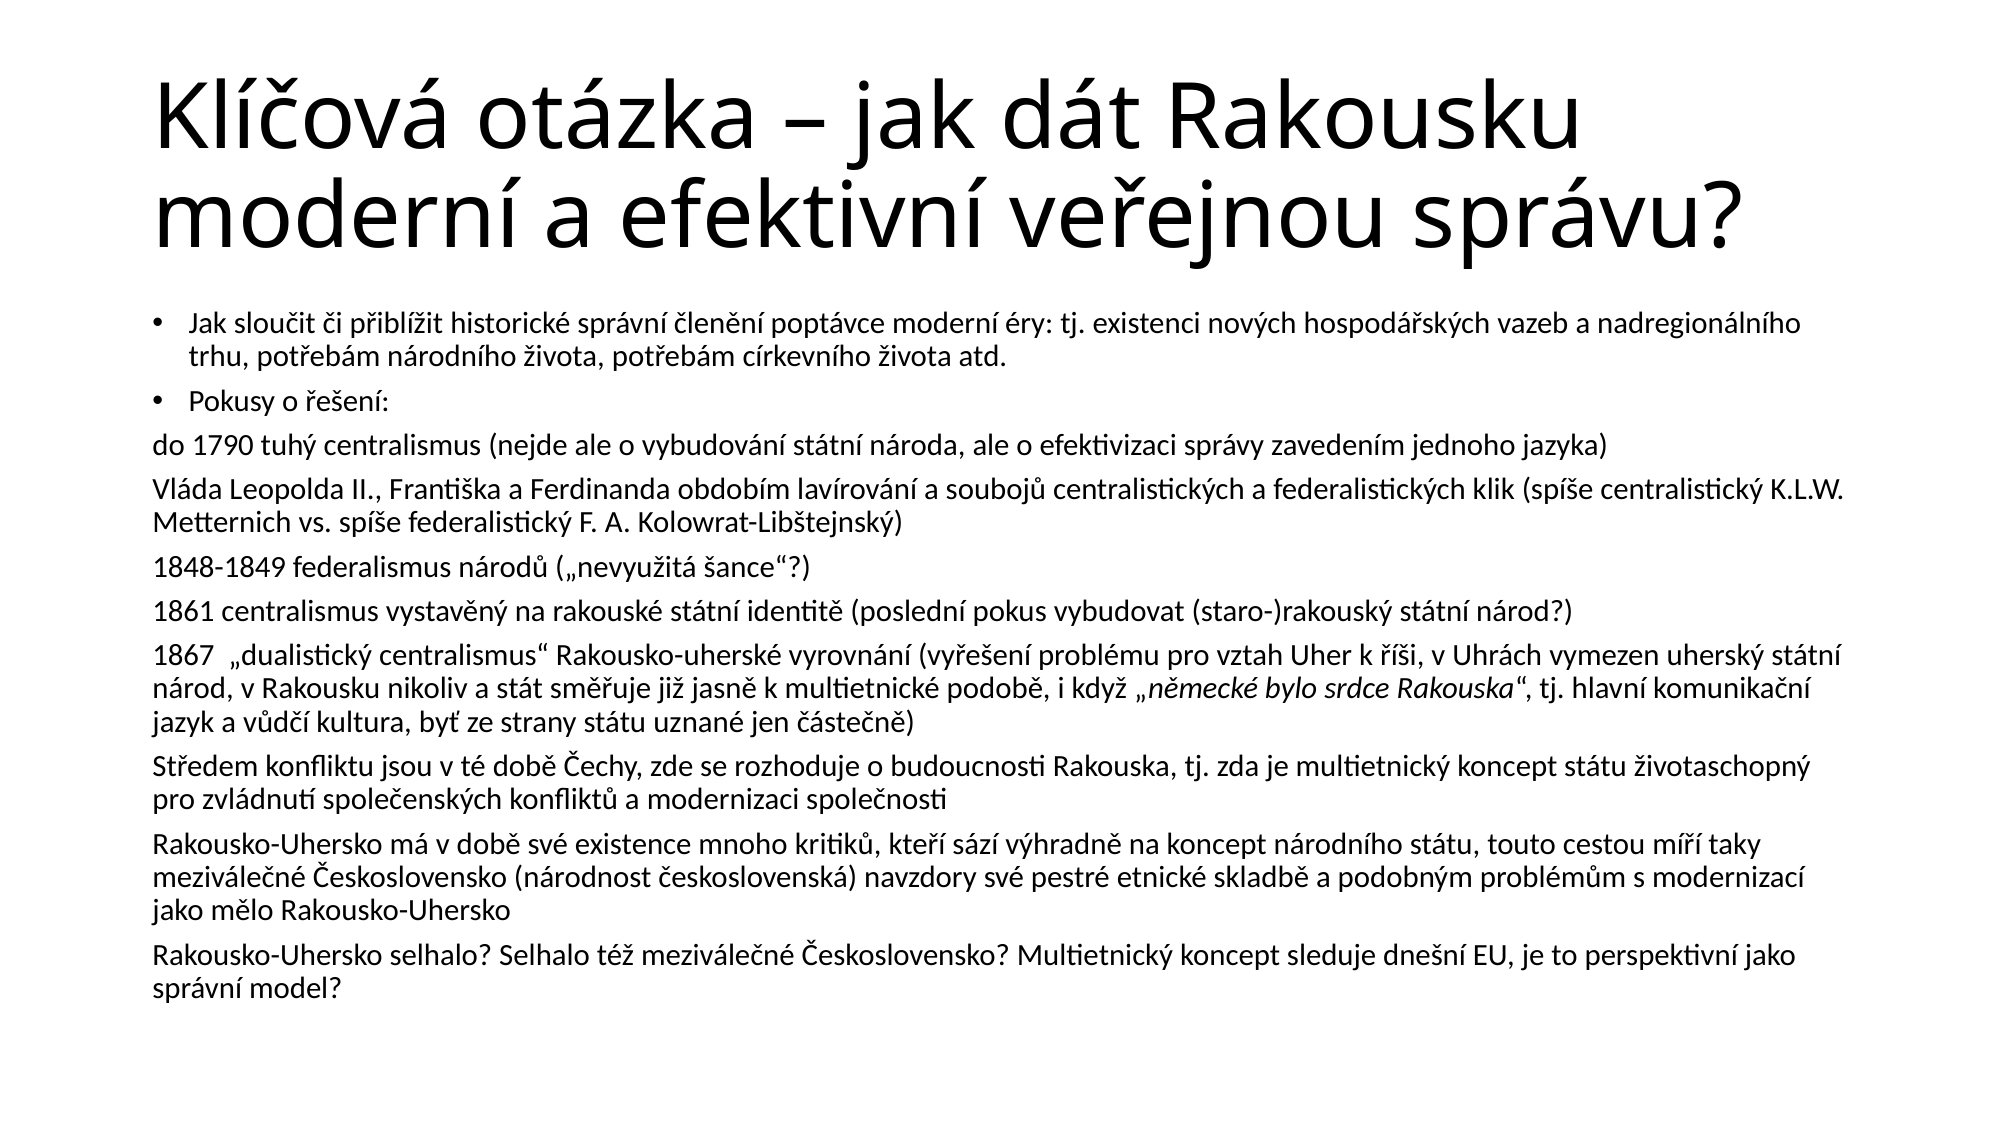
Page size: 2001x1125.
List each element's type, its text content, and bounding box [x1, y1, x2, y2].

title Klíčová otázka – jak dát Rakousku moderní a efektivní veřejnou správu? [137, 59, 1863, 278]
list Jak sloučit či přiblížit historické správní členění poptávce moderní éry: tj. existenci nových hospodářských vazeb a nadregionálního trhu, potřebám národního života, potřebám církevního života atd. Pokusy o řešení: do 1790 tuhý centralismus (nejde ale o vybudování státní národa, ale o efektivizaci správy zavedením jednoho jazyka) Vláda Leopolda II., Františka a Ferdinanda obdobím lavírování a soubojů centralistických a federalistických klik (spíše centralistický K.L.W. Metternich vs. spíše federalistický F. A. Kolowrat-Libštejnský) 1848-1849 federalismus národů („nevyužitá šance“?) 1861 centralismus vystavěný na rakouské státní identitě (poslední pokus vybudovat (staro-)rakouský státní národ?) 1867 „dualistický centralismus“ Rakousko-uherské vyrovnání (vyřešení problému pro vztah Uher k říši, v Uhrách vymezen uherský státní národ, v Rakousku nikoliv a stát směřuje již jasně k multietnické podobě, i když „německé bylo srdce Rakouska“, tj. hlavní komunikační jazyk a vůdčí kultura, byť ze strany státu uznané jen částečně) Středem konfliktu jsou v té době Čechy, zde se rozhoduje o budoucnosti Rakouska, tj. zda je multietnický koncept státu životaschopný pro zvládnutí společenských konfliktů a modernizaci společnosti Rakousko-Uhersko má v době své existence mnoho kritiků, kteří sází výhradně na koncept národního státu, touto cestou míří taky meziválečné Československo (národnost československá) navzdory své pestré etnické skladbě a podobným problémům s modernizací jako mělo Rakousko-Uhersko Rakousko-Uhersko selhalo? Selhalo též meziválečné Československo? Multietnický koncept sleduje dnešní EU, je to perspektivní jako správní model? [137, 299, 1863, 1014]
